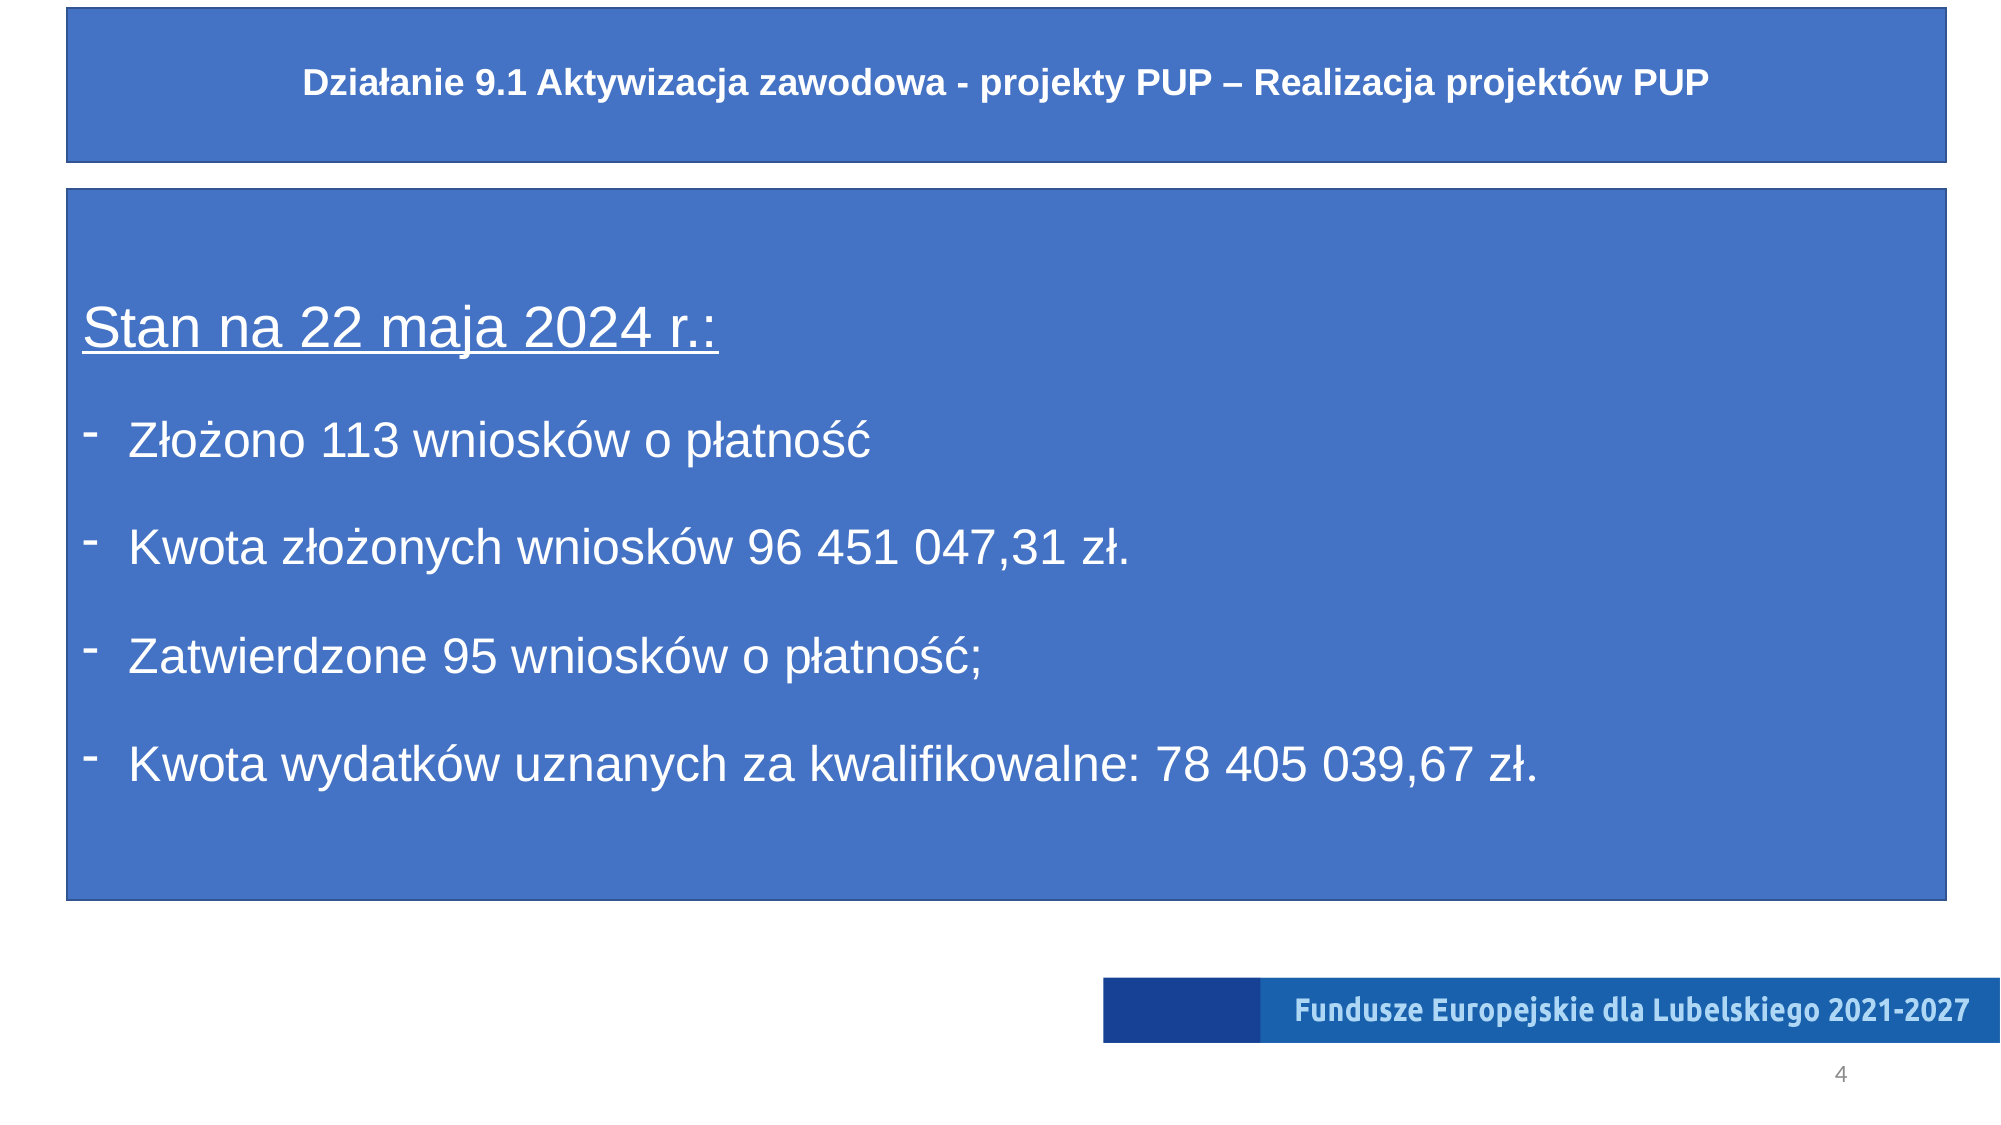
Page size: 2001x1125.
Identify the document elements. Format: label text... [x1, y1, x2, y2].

picture [1103, 977, 2000, 1043]
text_box Działanie 9.1 Aktywizacja zawodowa - projekty PUP – Realizacja projektów PUP [66, 7, 1947, 163]
text_box Stan na 22 maja 2024 r.: Złożono 113 wniosków o płatność Kwota złożonych wniosków 96 451 047,31 zł. Zatwierdzone 95 wniosków o płatność; Kwota wydatków uznanych za kwalifikowalne: 78 405 039,67 zł. [66, 188, 1947, 901]
slide_number 4 [1412, 1043, 1863, 1103]
